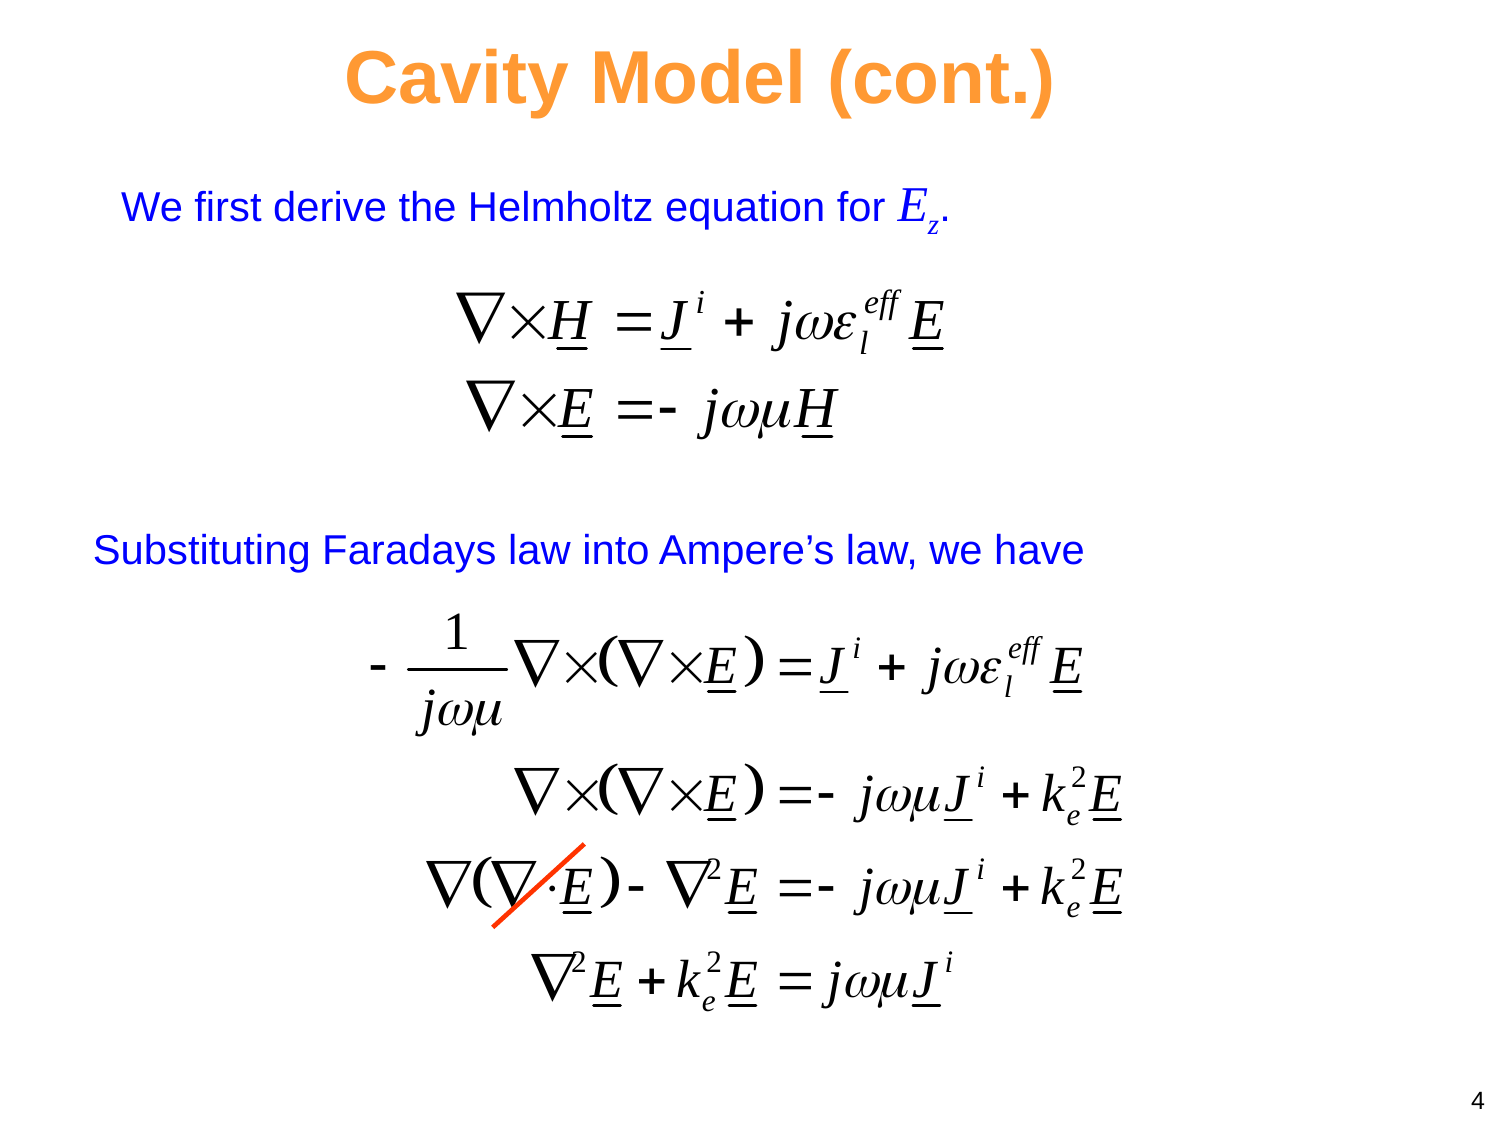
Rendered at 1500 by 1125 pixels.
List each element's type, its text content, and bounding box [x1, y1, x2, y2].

text_box We first derive the Helmholtz equation for Ez. [106, 164, 966, 248]
text_box Substituting Faradays law into Ampere’s law, we have [78, 515, 1101, 581]
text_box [361, 598, 1135, 1021]
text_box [448, 276, 958, 452]
slide_number 4 [1149, 1046, 1500, 1125]
title Cavity Model (cont.) [207, 29, 1194, 118]
